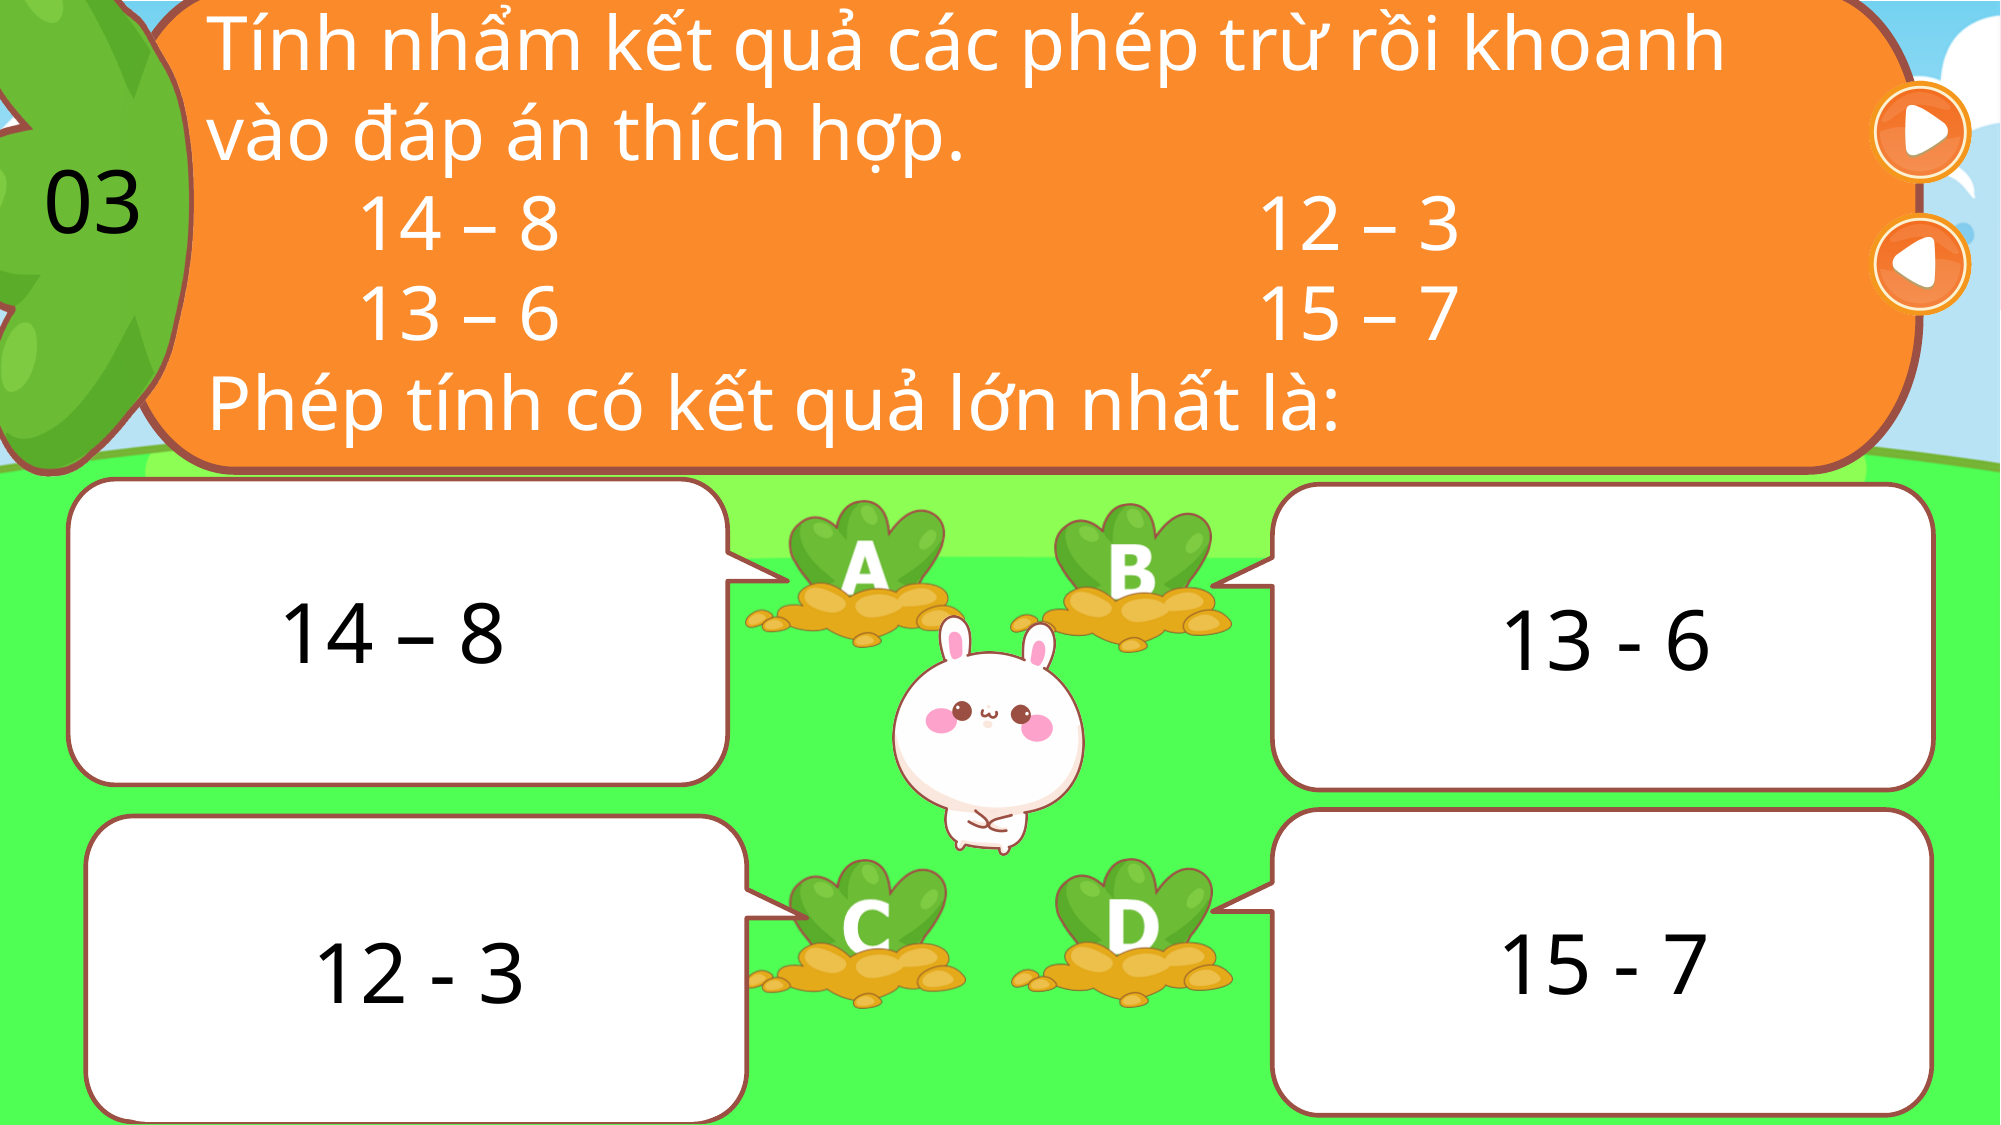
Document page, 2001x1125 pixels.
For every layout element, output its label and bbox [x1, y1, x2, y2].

text_box [1211, 483, 1937, 791]
text_box [0, 0, 1924, 477]
text_box [85, 815, 808, 1123]
picture [0, 1, 2000, 1125]
text_box [1211, 809, 1935, 1116]
text_box [65, 478, 788, 786]
